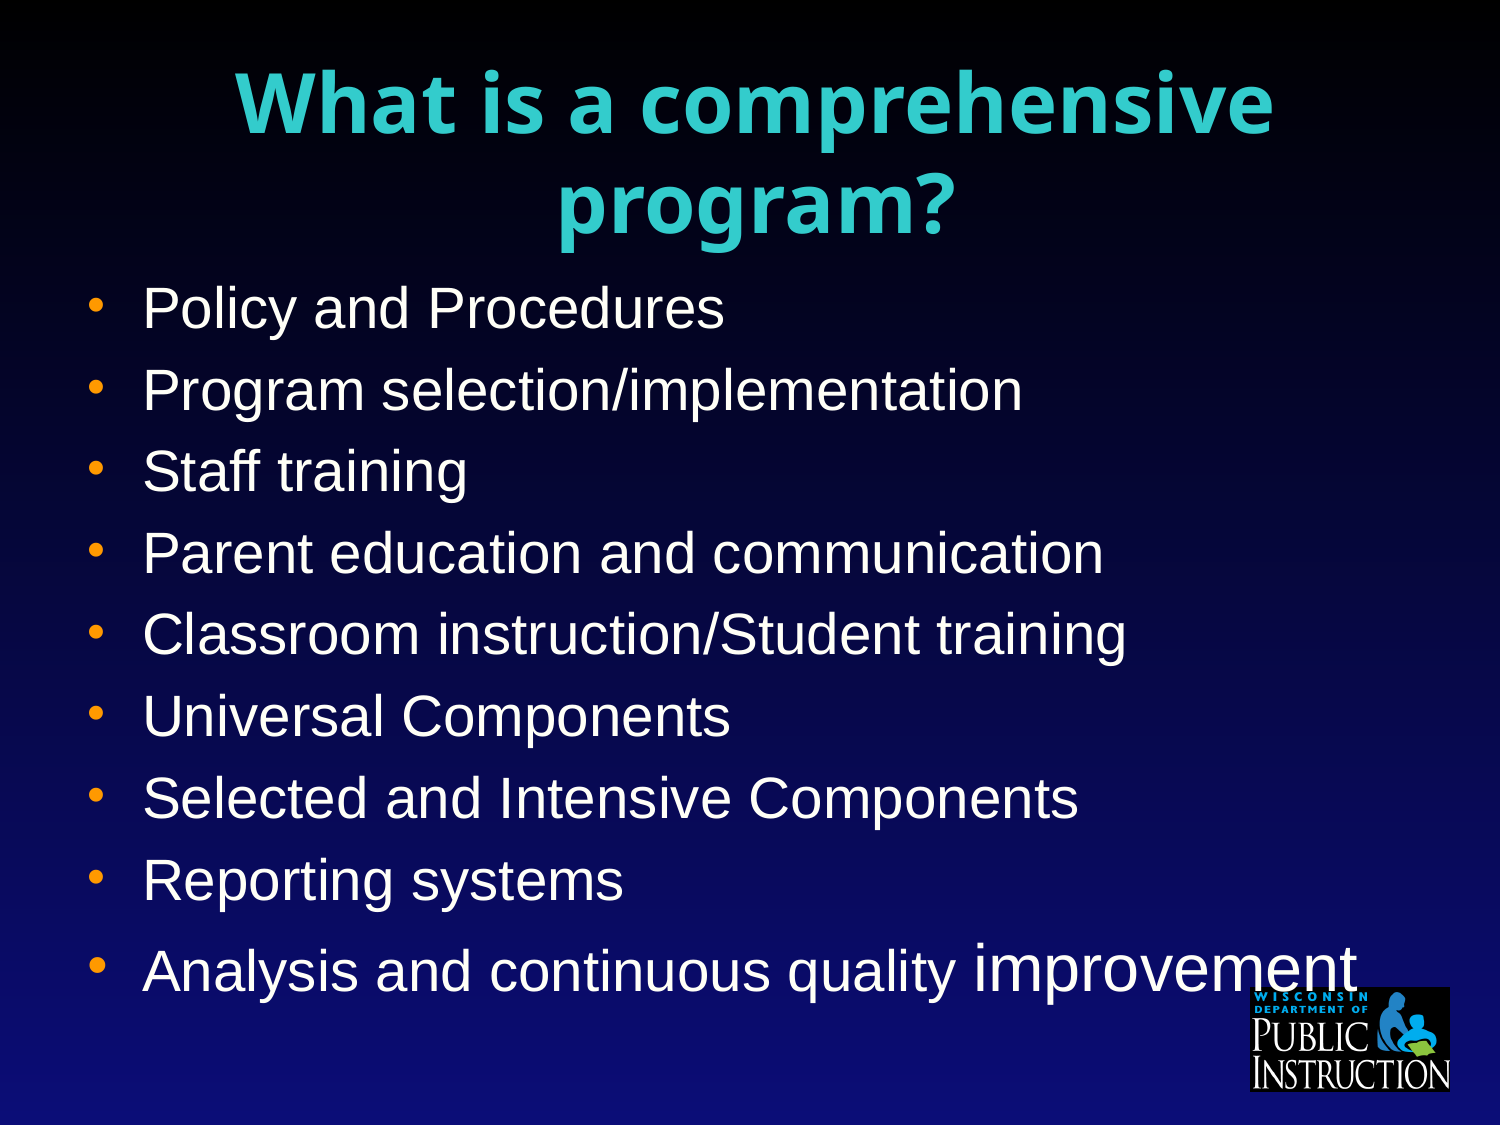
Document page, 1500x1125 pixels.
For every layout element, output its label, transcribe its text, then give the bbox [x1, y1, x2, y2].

title What is a comprehensive program? [75, 37, 1438, 263]
picture [1250, 987, 1450, 1092]
list Policy and Procedures Program selection/implementation Staff training Parent education and communication Classroom instruction/Student training Universal Components Selected and Intensive Components Reporting systems Analysis and continuous quality improvement [70, 262, 1434, 1038]
